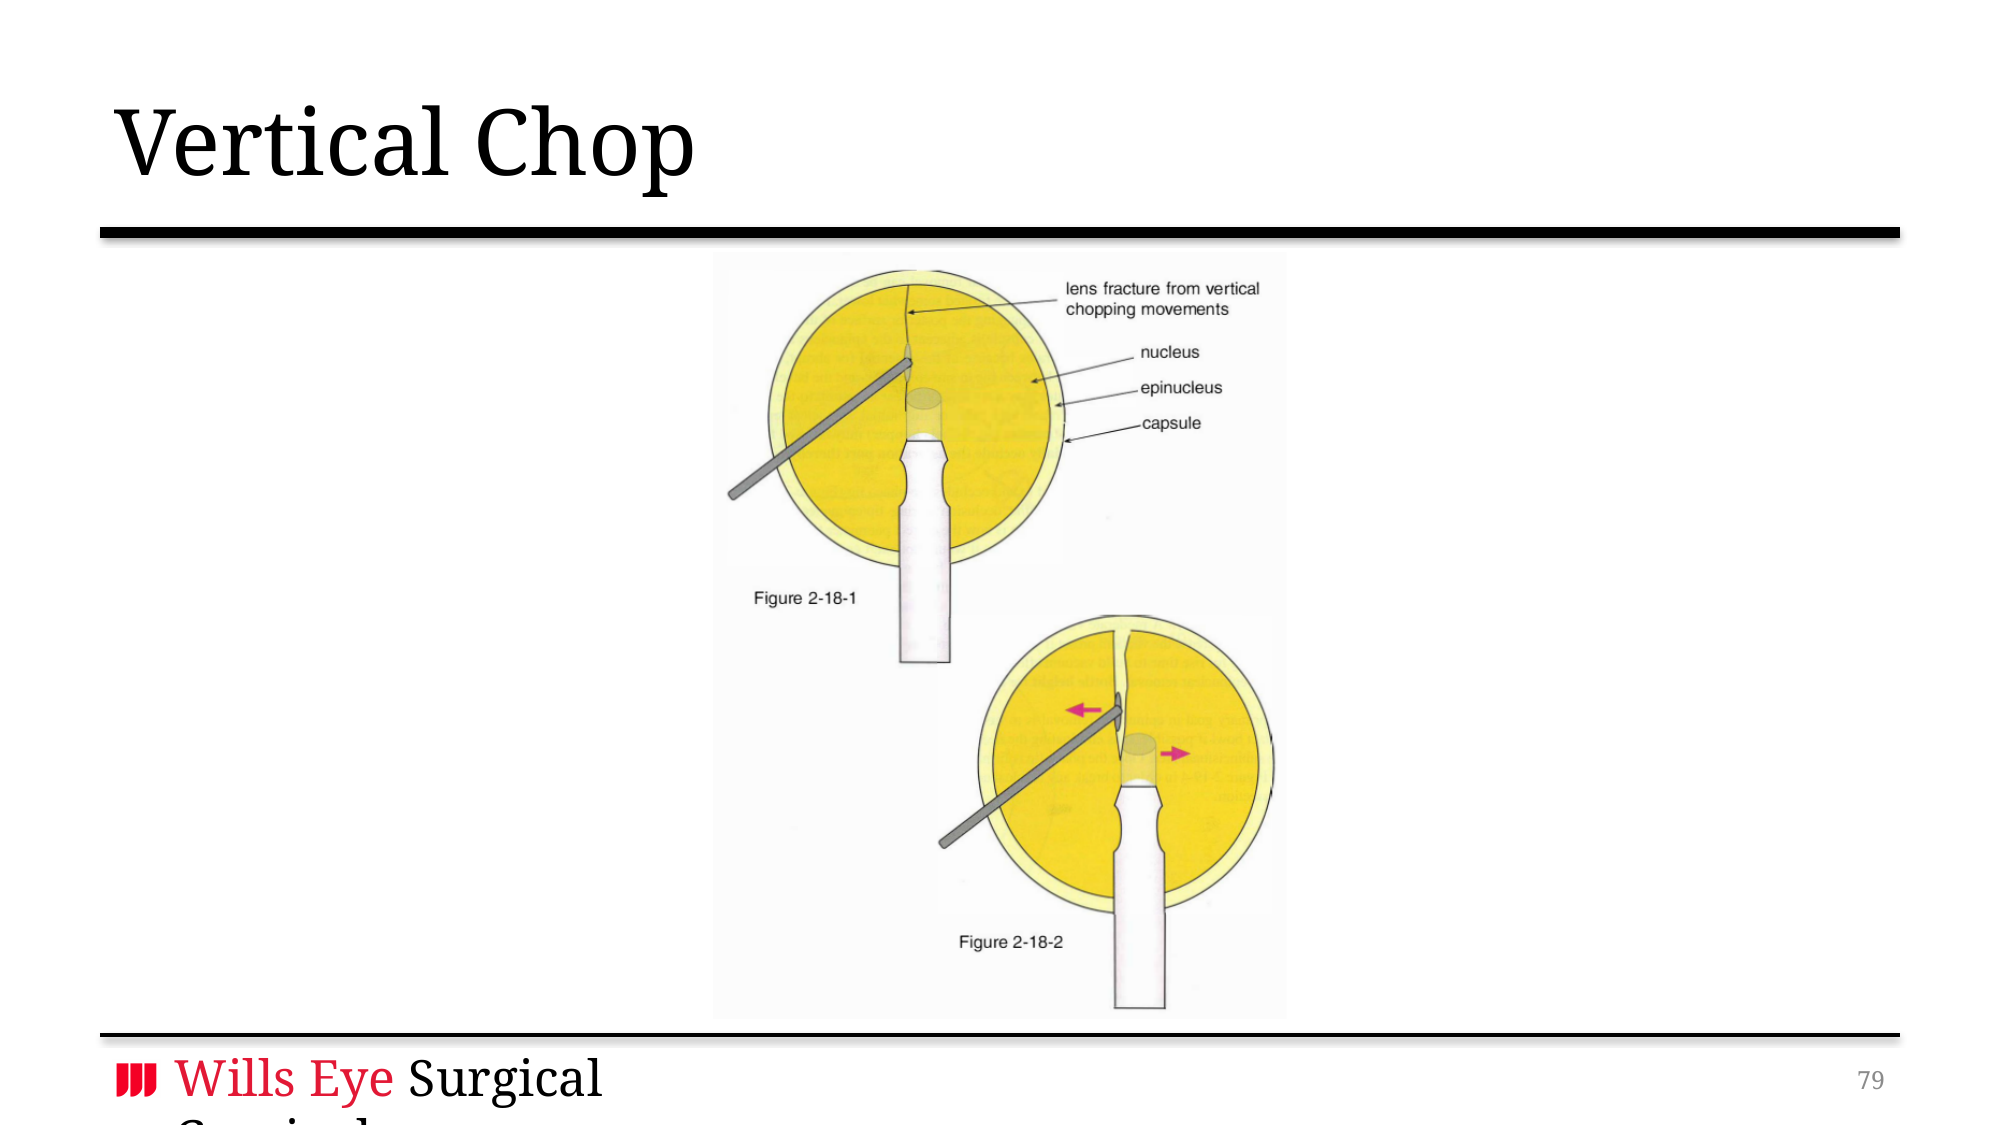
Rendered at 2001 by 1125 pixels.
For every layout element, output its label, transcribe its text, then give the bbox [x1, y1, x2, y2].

picture [712, 251, 1287, 1019]
slide_number 78 [1433, 1051, 1900, 1112]
title Vertical Chop [99, 45, 1900, 233]
picture [112, 1059, 161, 1098]
